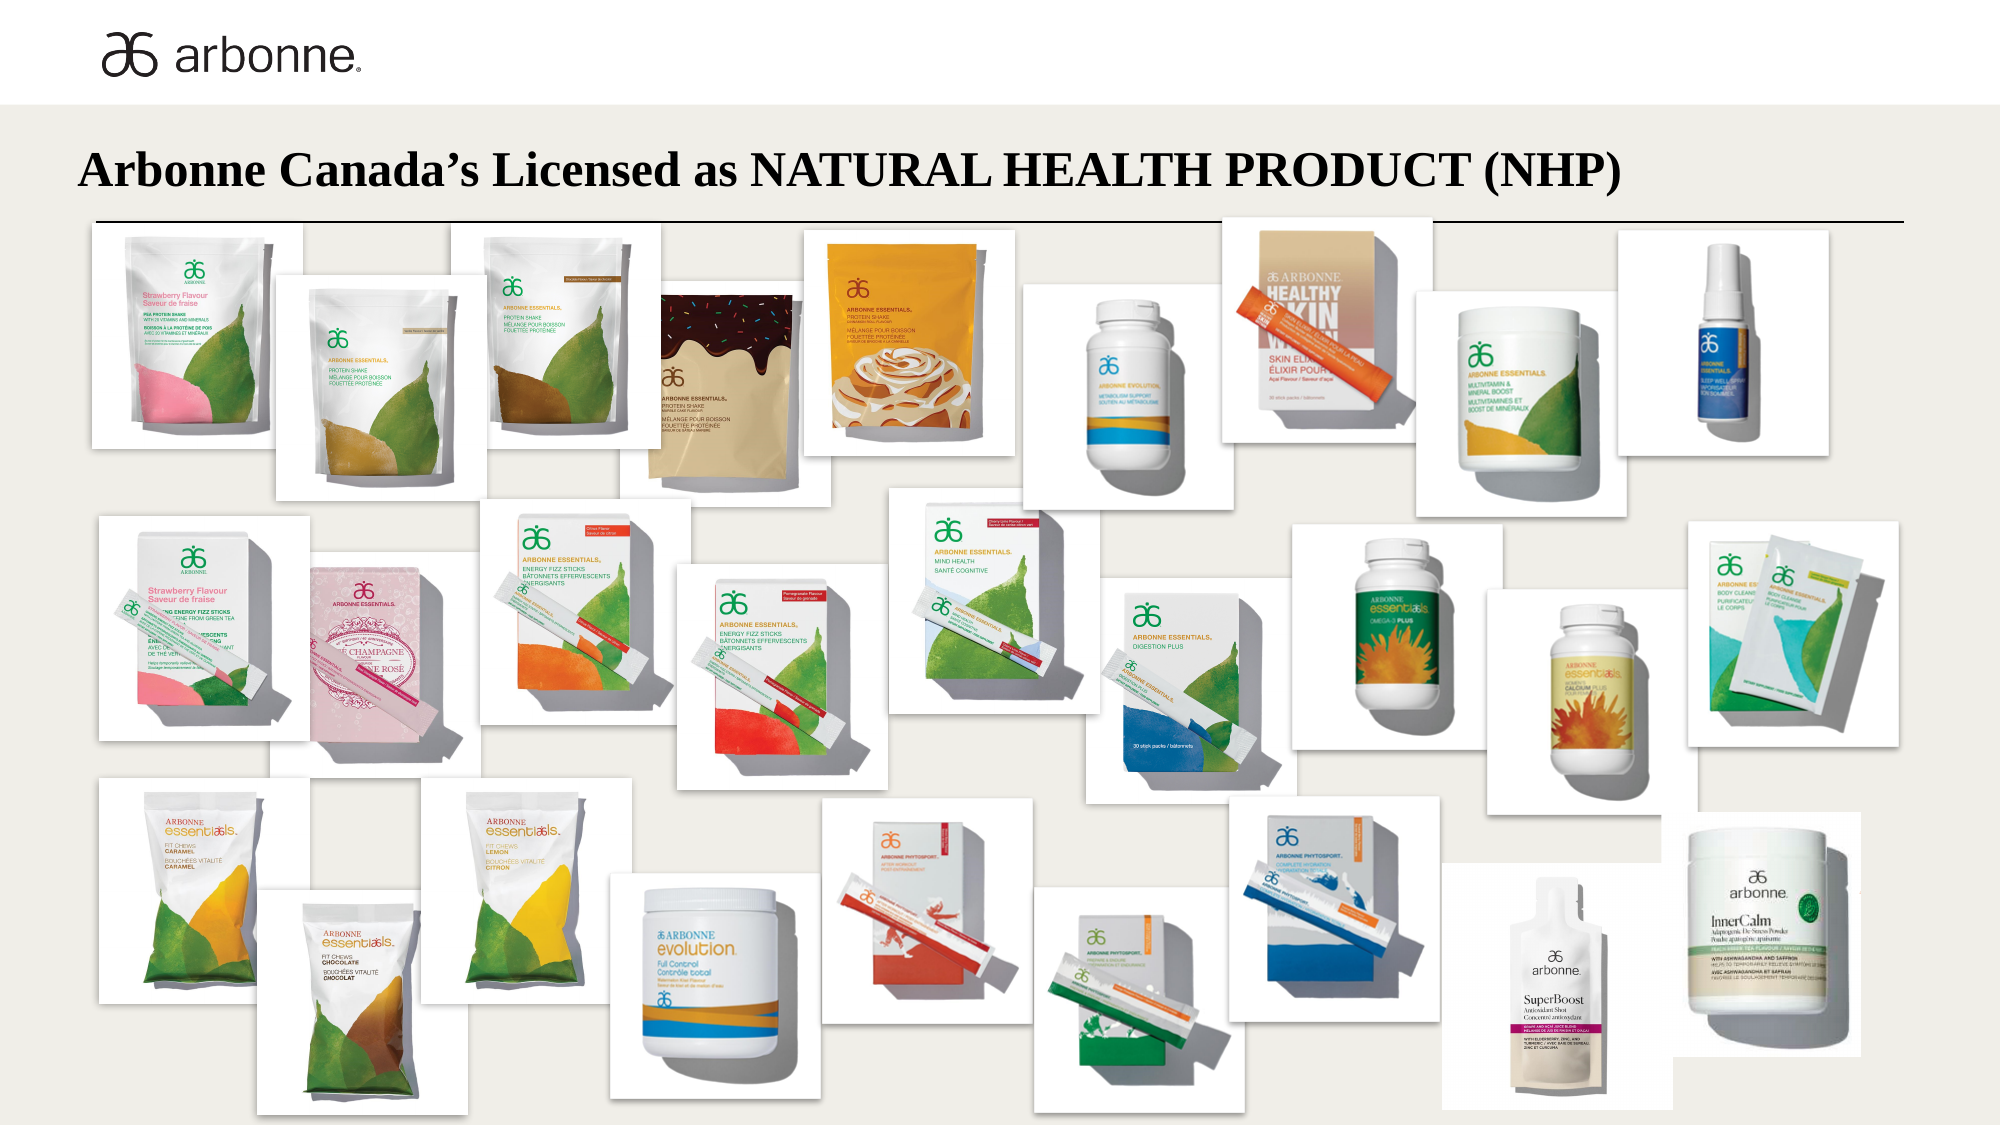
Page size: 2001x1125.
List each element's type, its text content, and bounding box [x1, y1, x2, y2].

picture [92, 210, 1909, 1125]
picture [96, 20, 366, 88]
list Arbonne Canada’s Licensed as NATURAL HEALTH PRODUCT (NHP) [62, 136, 1870, 893]
